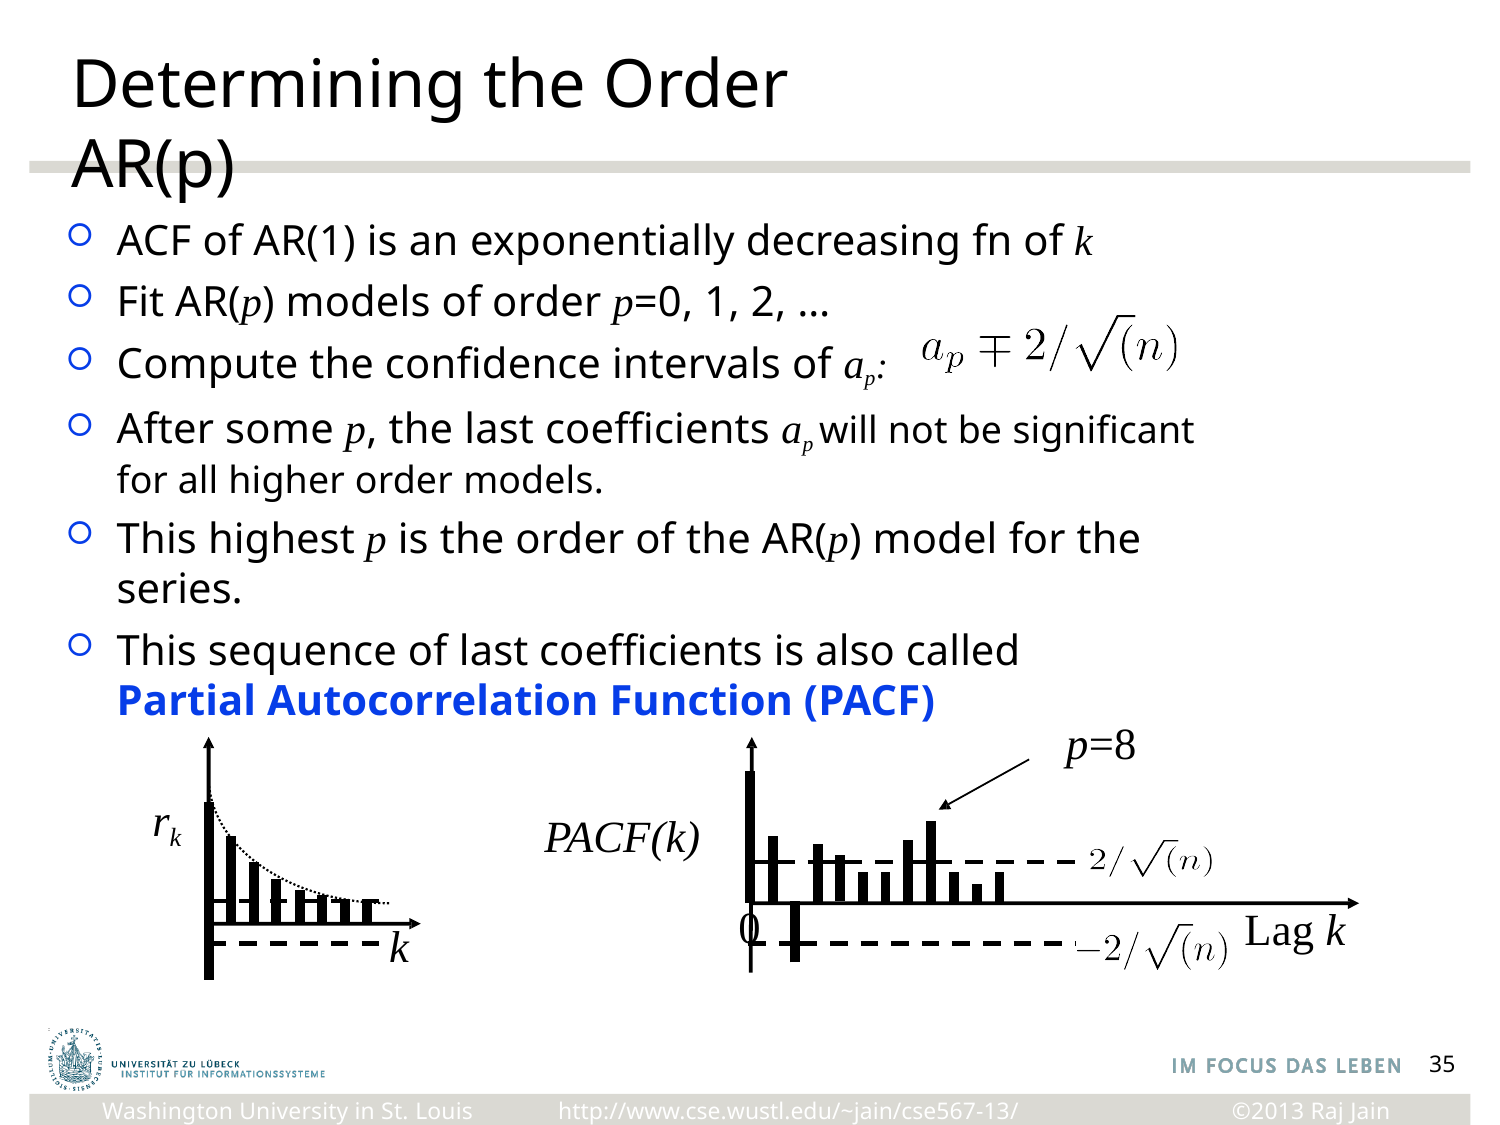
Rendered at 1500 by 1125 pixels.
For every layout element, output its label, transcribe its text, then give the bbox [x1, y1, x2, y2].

text_box [202, 736, 215, 924]
text_box Lag k [1242, 898, 1348, 954]
text_box [763, 901, 795, 906]
text_box rk [150, 789, 185, 852]
text_box [938, 758, 1030, 810]
text_box [1074, 923, 1229, 973]
text_box [748, 953, 753, 973]
text_box [208, 776, 385, 900]
text_box [746, 736, 758, 896]
text_box [1090, 840, 1212, 877]
slide_number 35 [1305, 1050, 1471, 1083]
title Determining the Order AR(p) [69, 39, 940, 200]
text_box [1347, 897, 1360, 909]
text_box k [387, 915, 411, 972]
text_box [209, 921, 387, 926]
text_box PACF(k) [542, 805, 710, 862]
text_box 0 [736, 896, 763, 953]
text_box p=8 [1064, 712, 1139, 769]
text_box [796, 901, 1242, 906]
text_box [411, 918, 421, 929]
list ACF of AR(1) is an exponentially decreasing fn of k Fit AR(p) models of order p=0, 1, 2, … Compute the confidence intervals of ap: After some p, the last coefficients ap will not be significant for all higher order models. This highest p is the order of the AR(p) model for the series. This sequence of last coefficients is also called Partial Autocorrelation Function (PACF) [64, 200, 1215, 852]
picture [1173, 1058, 1305, 1073]
text_box [922, 315, 1177, 373]
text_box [100, 1088, 1400, 1125]
